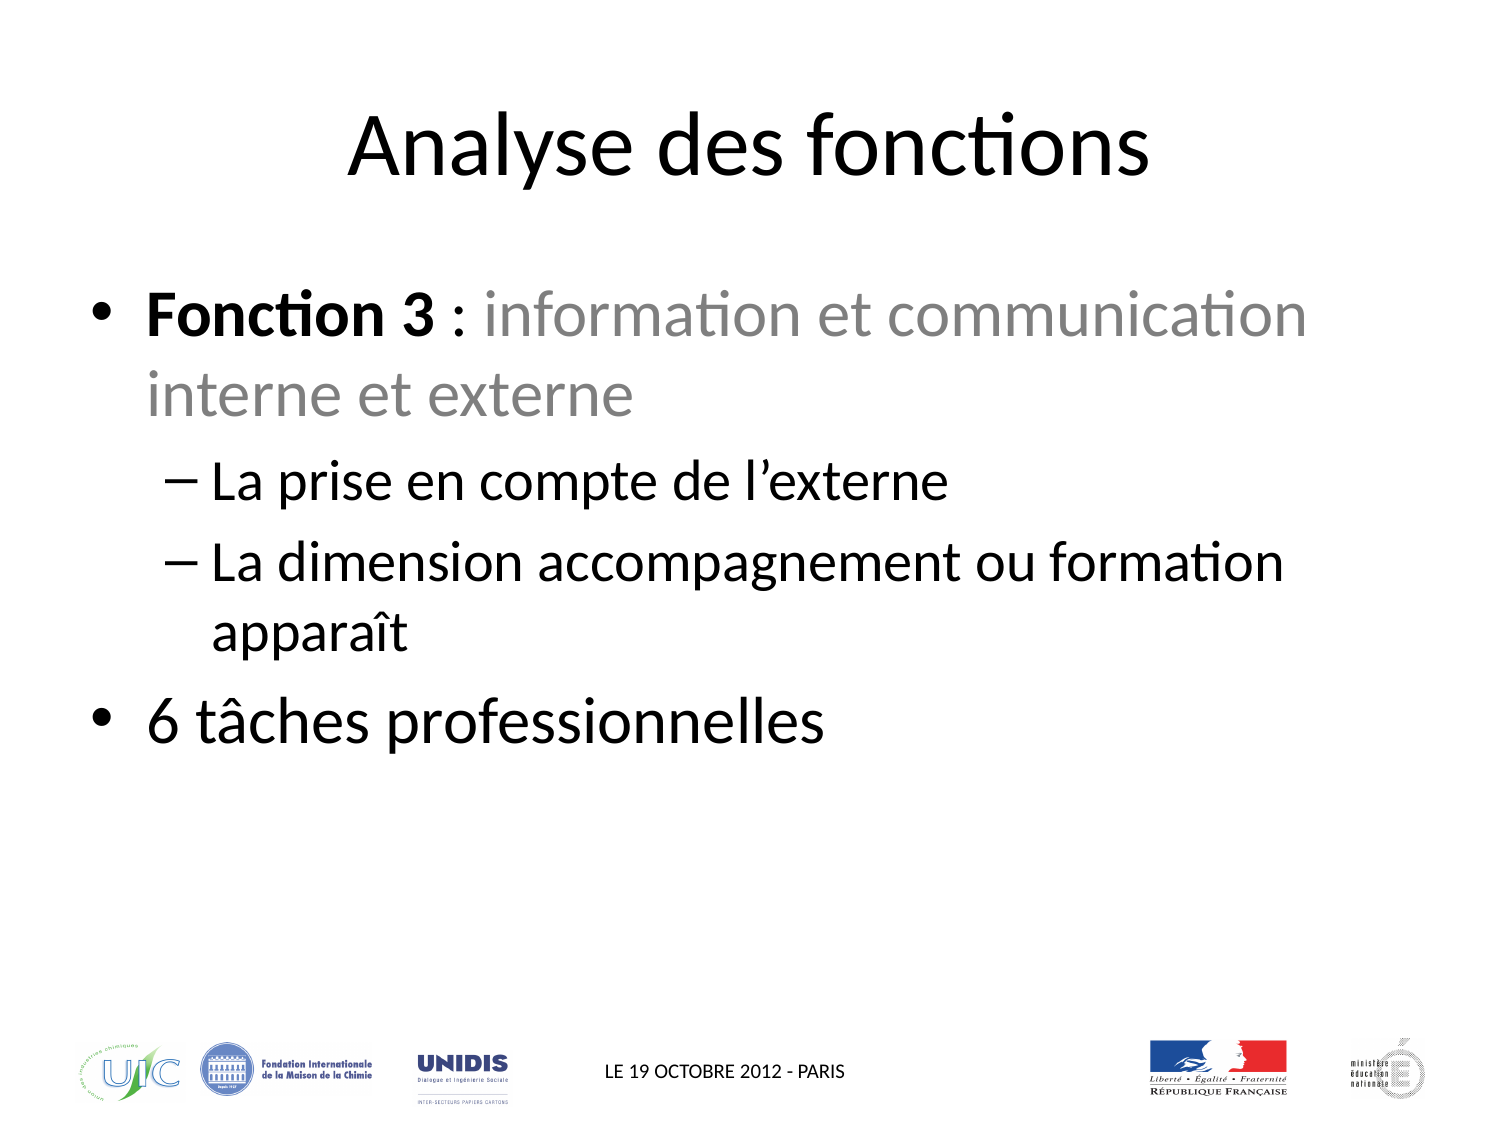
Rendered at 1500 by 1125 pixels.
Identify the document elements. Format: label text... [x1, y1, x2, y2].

picture [75, 1042, 186, 1103]
picture [1351, 1038, 1425, 1099]
picture [200, 1042, 372, 1096]
title Analyse des fonctions [74, 44, 1426, 233]
picture [412, 1050, 513, 1107]
list Fonction 3 : information et communication interne et externe La prise en compte de l’externe La dimension accompagnement ou formation apparaît 6 tâches professionnelles [74, 262, 1426, 1006]
picture [1149, 1039, 1288, 1096]
